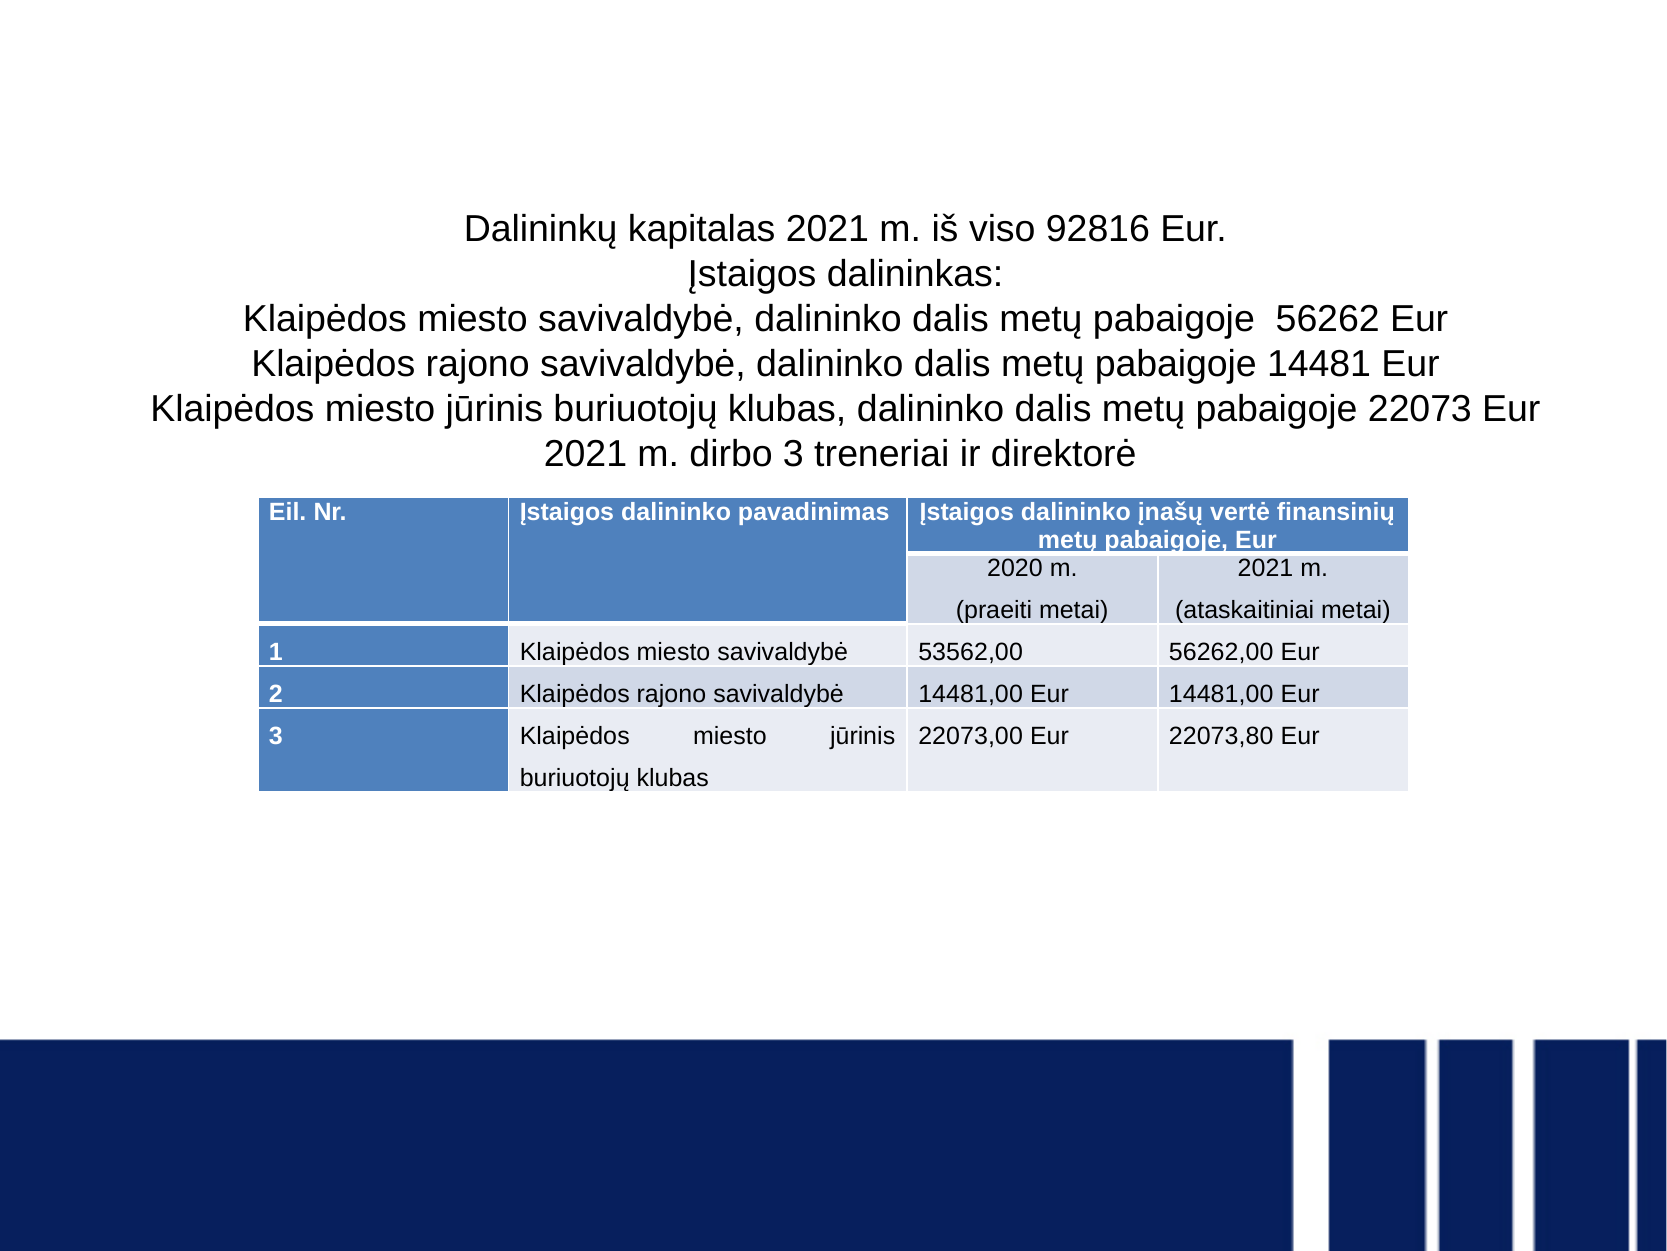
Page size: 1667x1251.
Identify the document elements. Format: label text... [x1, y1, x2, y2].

table_cell 22073,80 Eur [1159, 709, 1408, 791]
table_cell 22073,00 Eur [908, 709, 1157, 791]
title Dalininkų kapitalas 2021 m. iš viso 92816 Eur. Įstaigos dalininkas: Klaipėdos miesto savivaldybė, dalininko dalis metų pabaigoje 56262 Eur Klaipėdos rajono savivaldybė, dalininko dalis metų pabaigoje 14481 Eur Klaipėdos miesto jūrinis buriuotojų klubas, dalininko dalis metų pabaigoje 22073 Eur 2021 m. dirbo 3 treneriai ir direktorė Gautos pajamos: [95, 50, 1596, 988]
table_cell Klaipėdos rajono savivaldybė [509, 667, 906, 707]
table_cell 2020 m. (praeiti metai) [908, 556, 1157, 623]
table_cell Klaipėdos miesto jūrinis buriuotojų klubas [509, 709, 906, 791]
table_header Eil. Nr. [259, 498, 508, 621]
table_cell 14481,00 Eur [1159, 667, 1408, 707]
table_cell 3 [259, 709, 508, 791]
table_header Įstaigos dalininko įnašų vertė finansinių metų pabaigoje, Eur [908, 498, 1408, 551]
table_cell Klaipėdos miesto savivaldybė [509, 626, 906, 665]
table_cell 53562,00 [908, 625, 1157, 665]
table_cell 56262,00 Eur [1159, 625, 1408, 665]
table_cell 14481,00 Eur [908, 667, 1157, 707]
picture [0, 0, 1667, 1251]
table_cell 2021 m. (ataskaitiniai metai) [1159, 556, 1408, 623]
table_header Įstaigos dalininko pavadinimas [509, 498, 906, 621]
table_cell 1 [259, 626, 508, 665]
table_cell 2 [259, 667, 508, 707]
